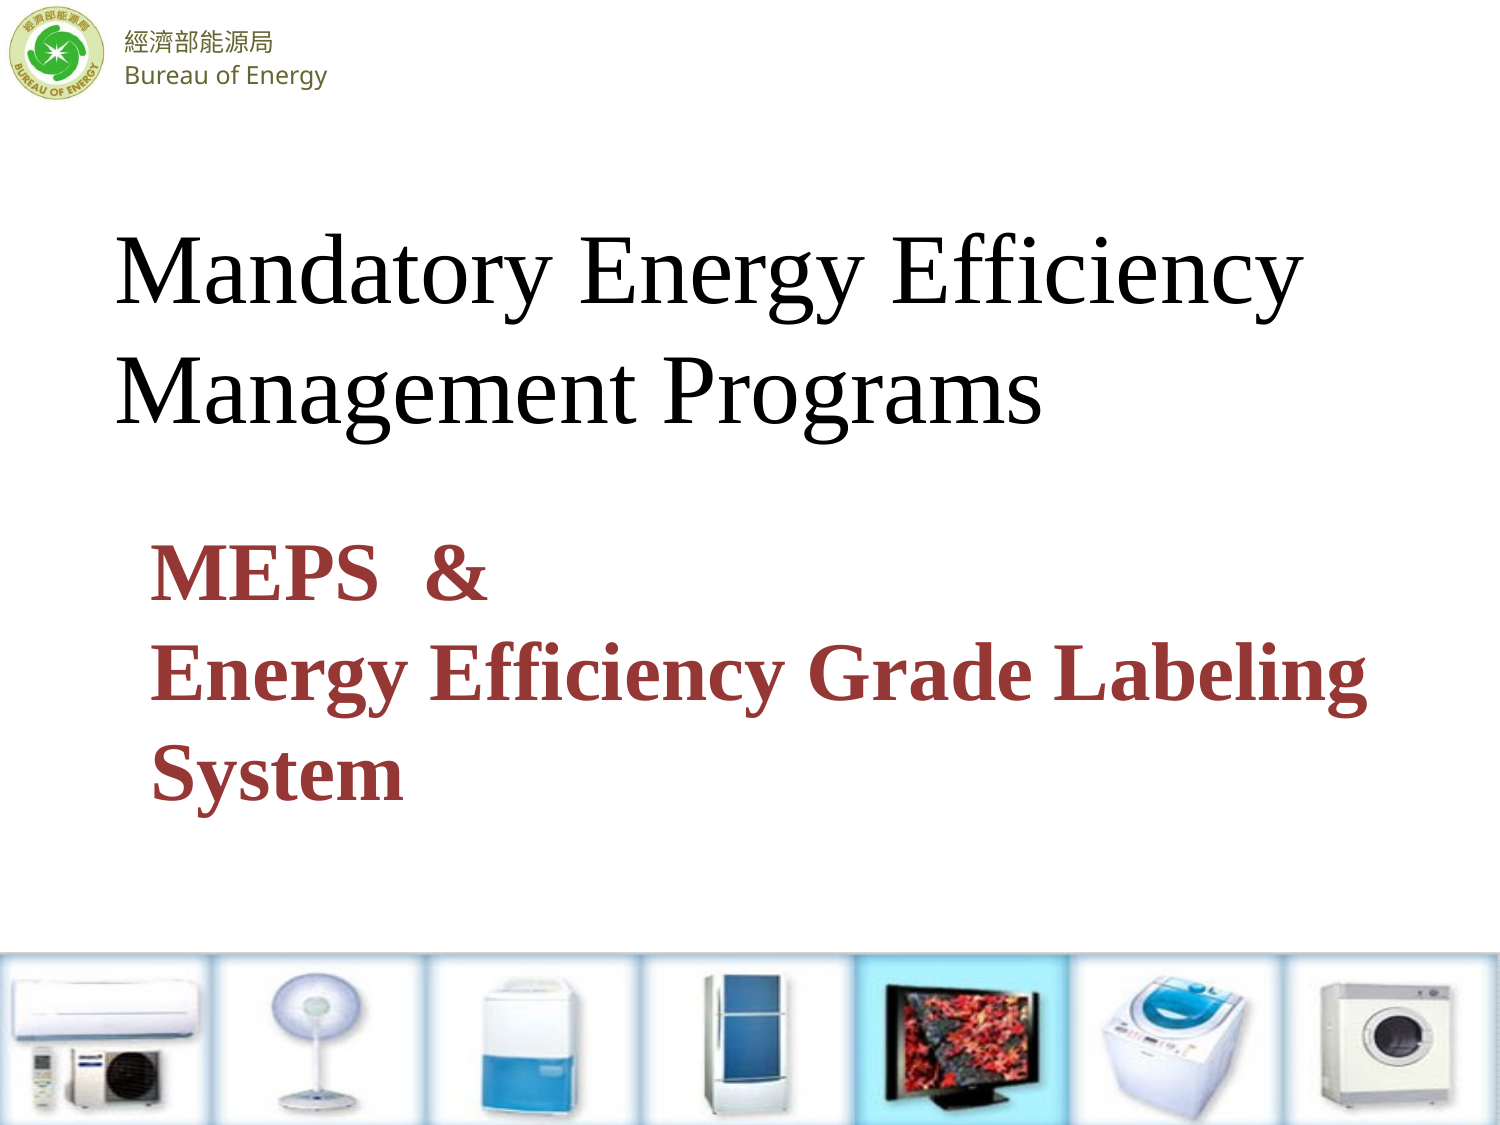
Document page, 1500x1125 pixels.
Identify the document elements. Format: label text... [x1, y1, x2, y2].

text_box Mandatory Energy Efficiency Management Programs [100, 196, 1424, 451]
text_box MEPS & Energy Efficiency Grade Labeling System [135, 510, 1447, 825]
picture [0, 952, 1500, 1125]
picture [5, 4, 109, 102]
